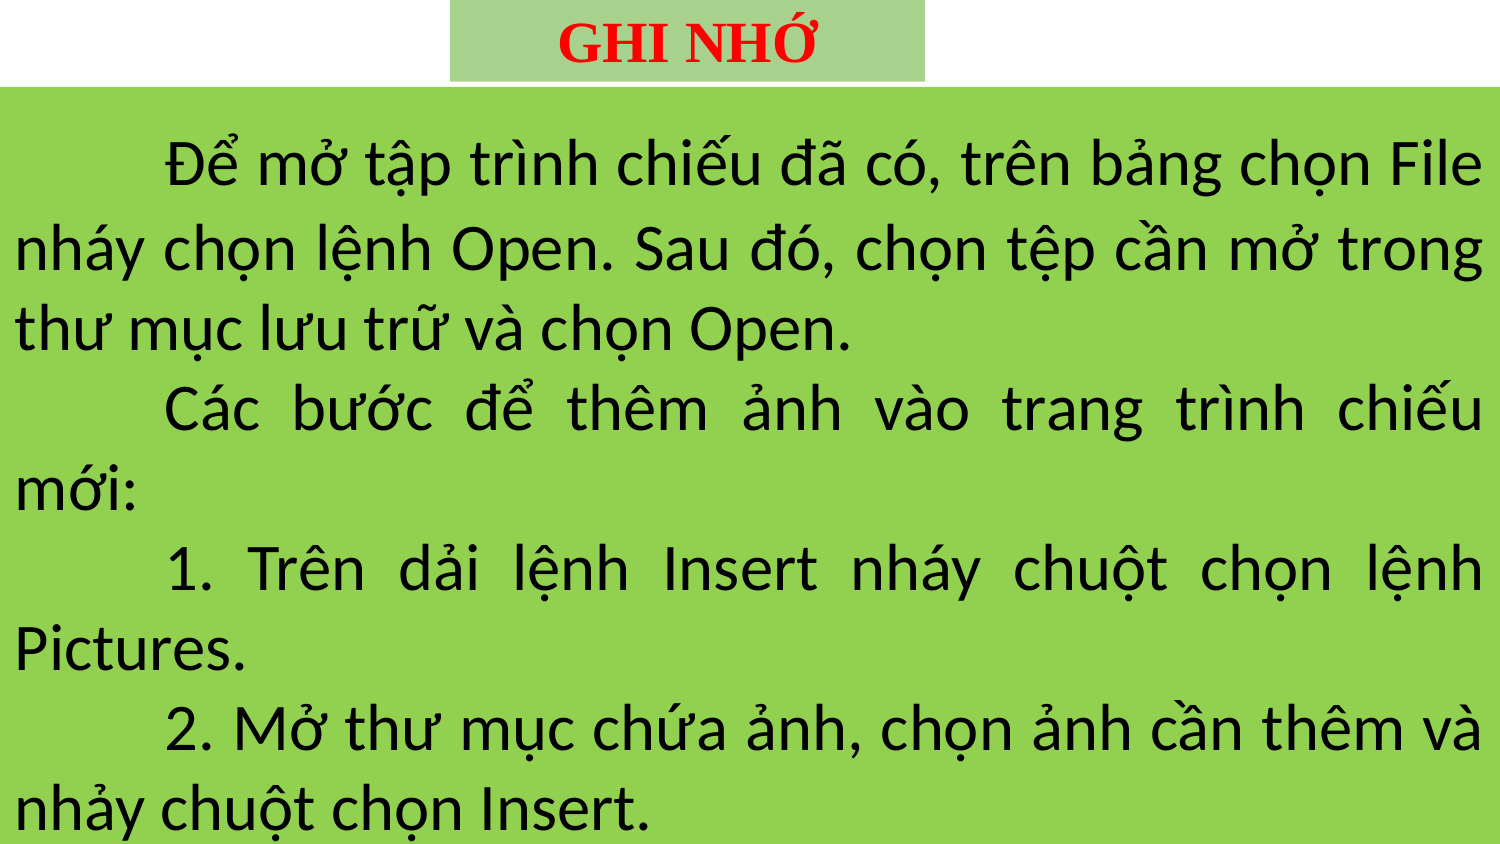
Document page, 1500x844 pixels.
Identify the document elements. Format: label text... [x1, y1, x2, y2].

text_box GHI NHỚ [450, 0, 925, 82]
text_box Để mở tập trình chiếu đã có, trên bảng chọn File nháy chọn lệnh Open. Sau đó, chọn tệp cần mở trong thư mục lưu trữ và chọn Open. Các bước để thêm ảnh vào trang trình chiếu mới: 1. Trên dải lệnh Insert nháy chuột chọn lệnh Pictures. 2. Mở thư mục chứa ảnh, chọn ảnh cần thêm và nhảy chuột chọn Insert. [0, 86, 1500, 844]
